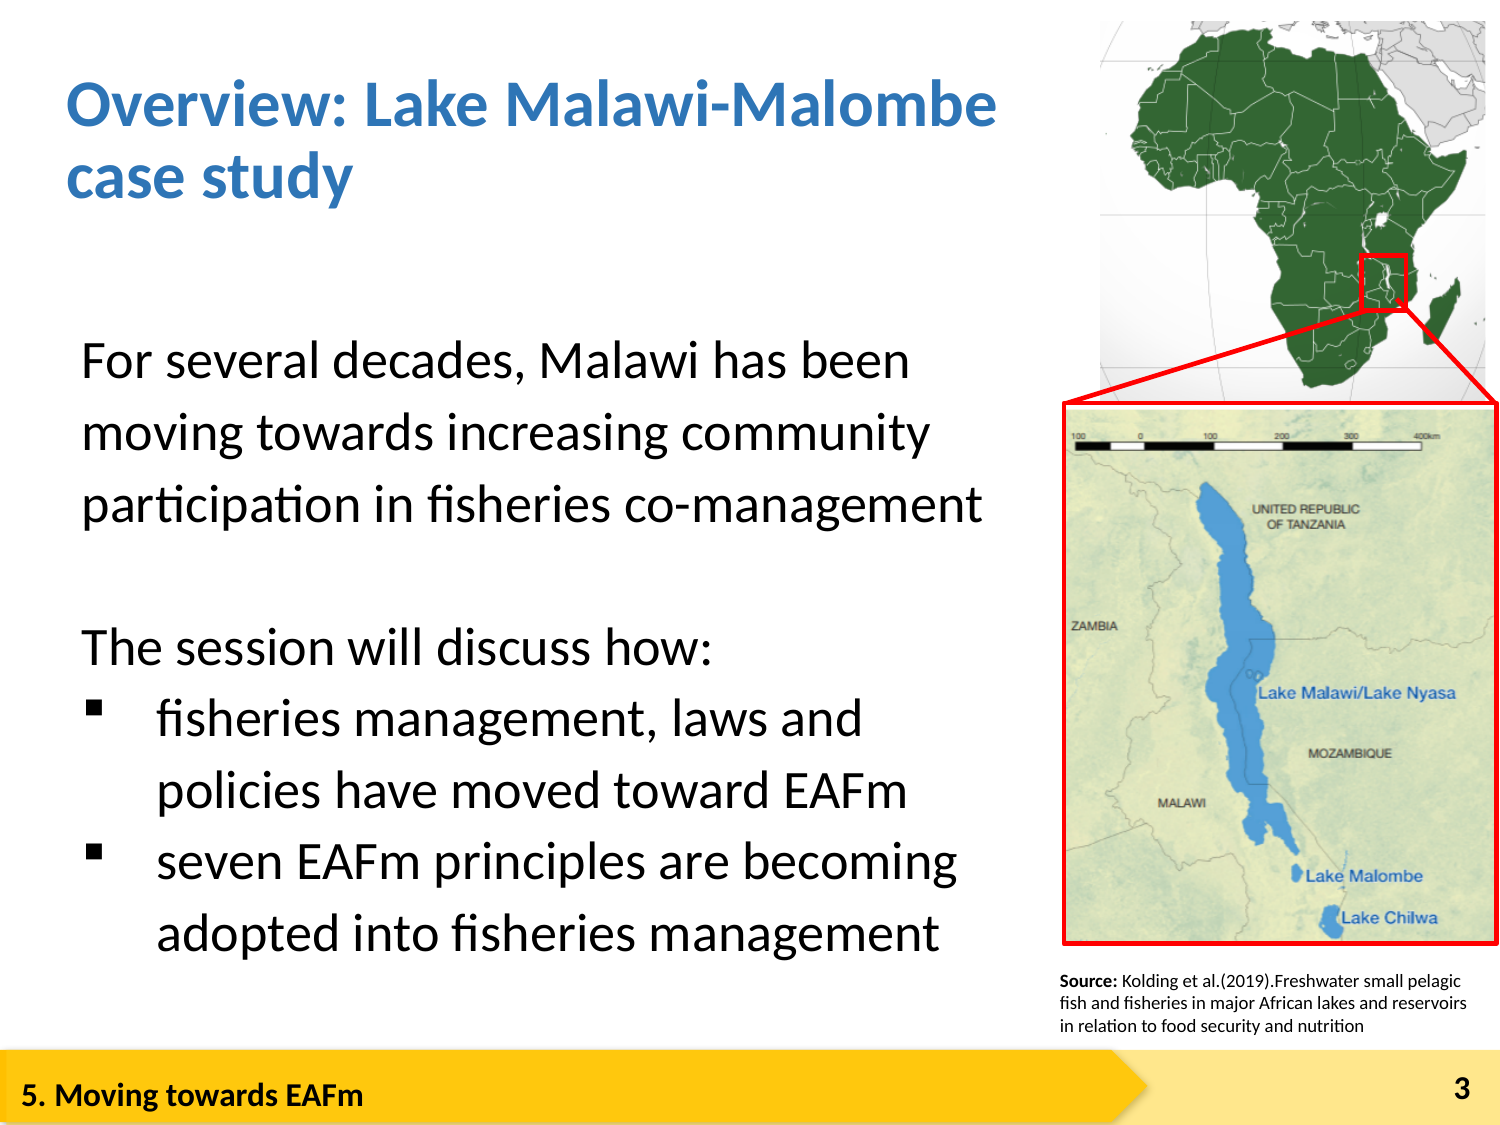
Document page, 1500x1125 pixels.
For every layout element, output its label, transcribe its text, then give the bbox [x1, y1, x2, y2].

list For several decades, Malawi has been moving towards increasing community participation in fisheries co-management The session will discuss how: fisheries management, laws and policies have moved toward EAFm seven EAFm principles are becoming adopted into fisheries management [66, 310, 1056, 1037]
picture [1066, 405, 1494, 942]
text_box [0, 0, 1059, 235]
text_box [1066, 20, 1496, 404]
title Overview: Lake Malawi-Malombe case study [51, 8, 1034, 273]
text_box Source: Kolding et al.(2019).Freshwater small pelagic fish and fisheries in major African lakes and reservoirs in relation to food security and nutrition [1045, 961, 1494, 1044]
slide_number 3 [1375, 1055, 1486, 1116]
text_box FAO [1059, 0, 1500, 1037]
